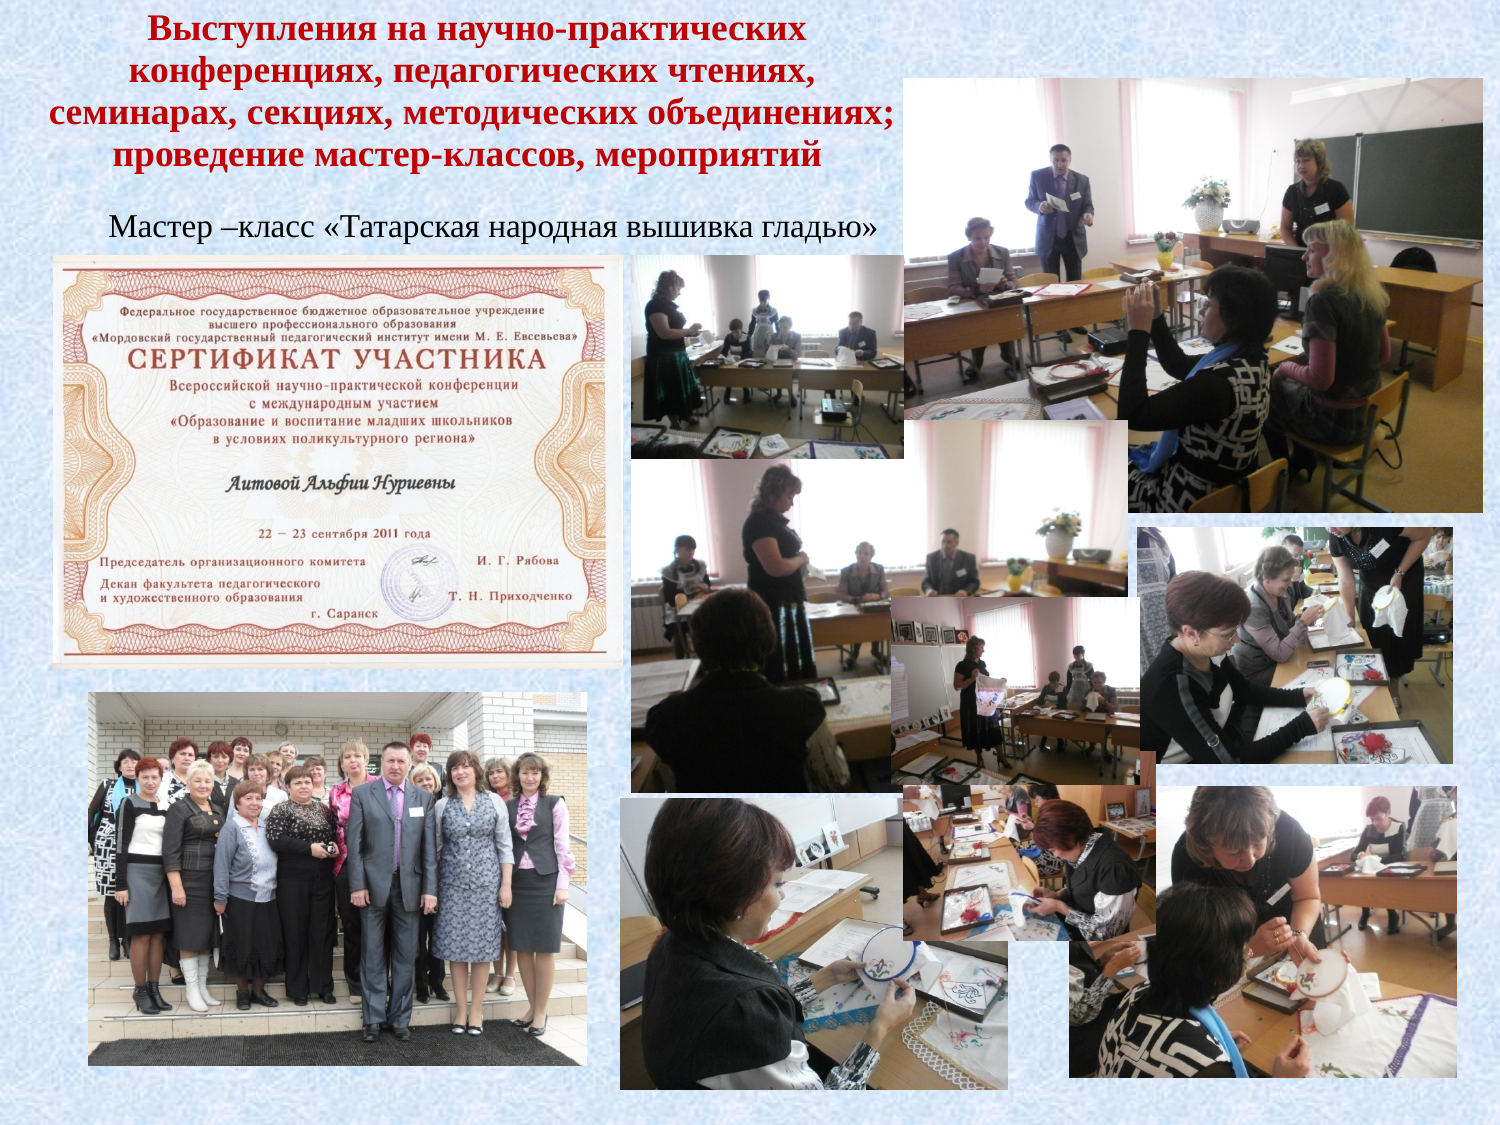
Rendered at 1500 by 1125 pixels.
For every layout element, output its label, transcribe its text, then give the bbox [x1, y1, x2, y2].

picture [0, 0, 1500, 1125]
text_box Мастер –класс «Татарская народная вышивка гладью» [93, 196, 895, 251]
text_box Выступления на научно-практических конференциях, педагогических чтениях, семинарах, секциях, методических объединениях; проведение мастер-классов, мероприятий [29, 0, 916, 182]
